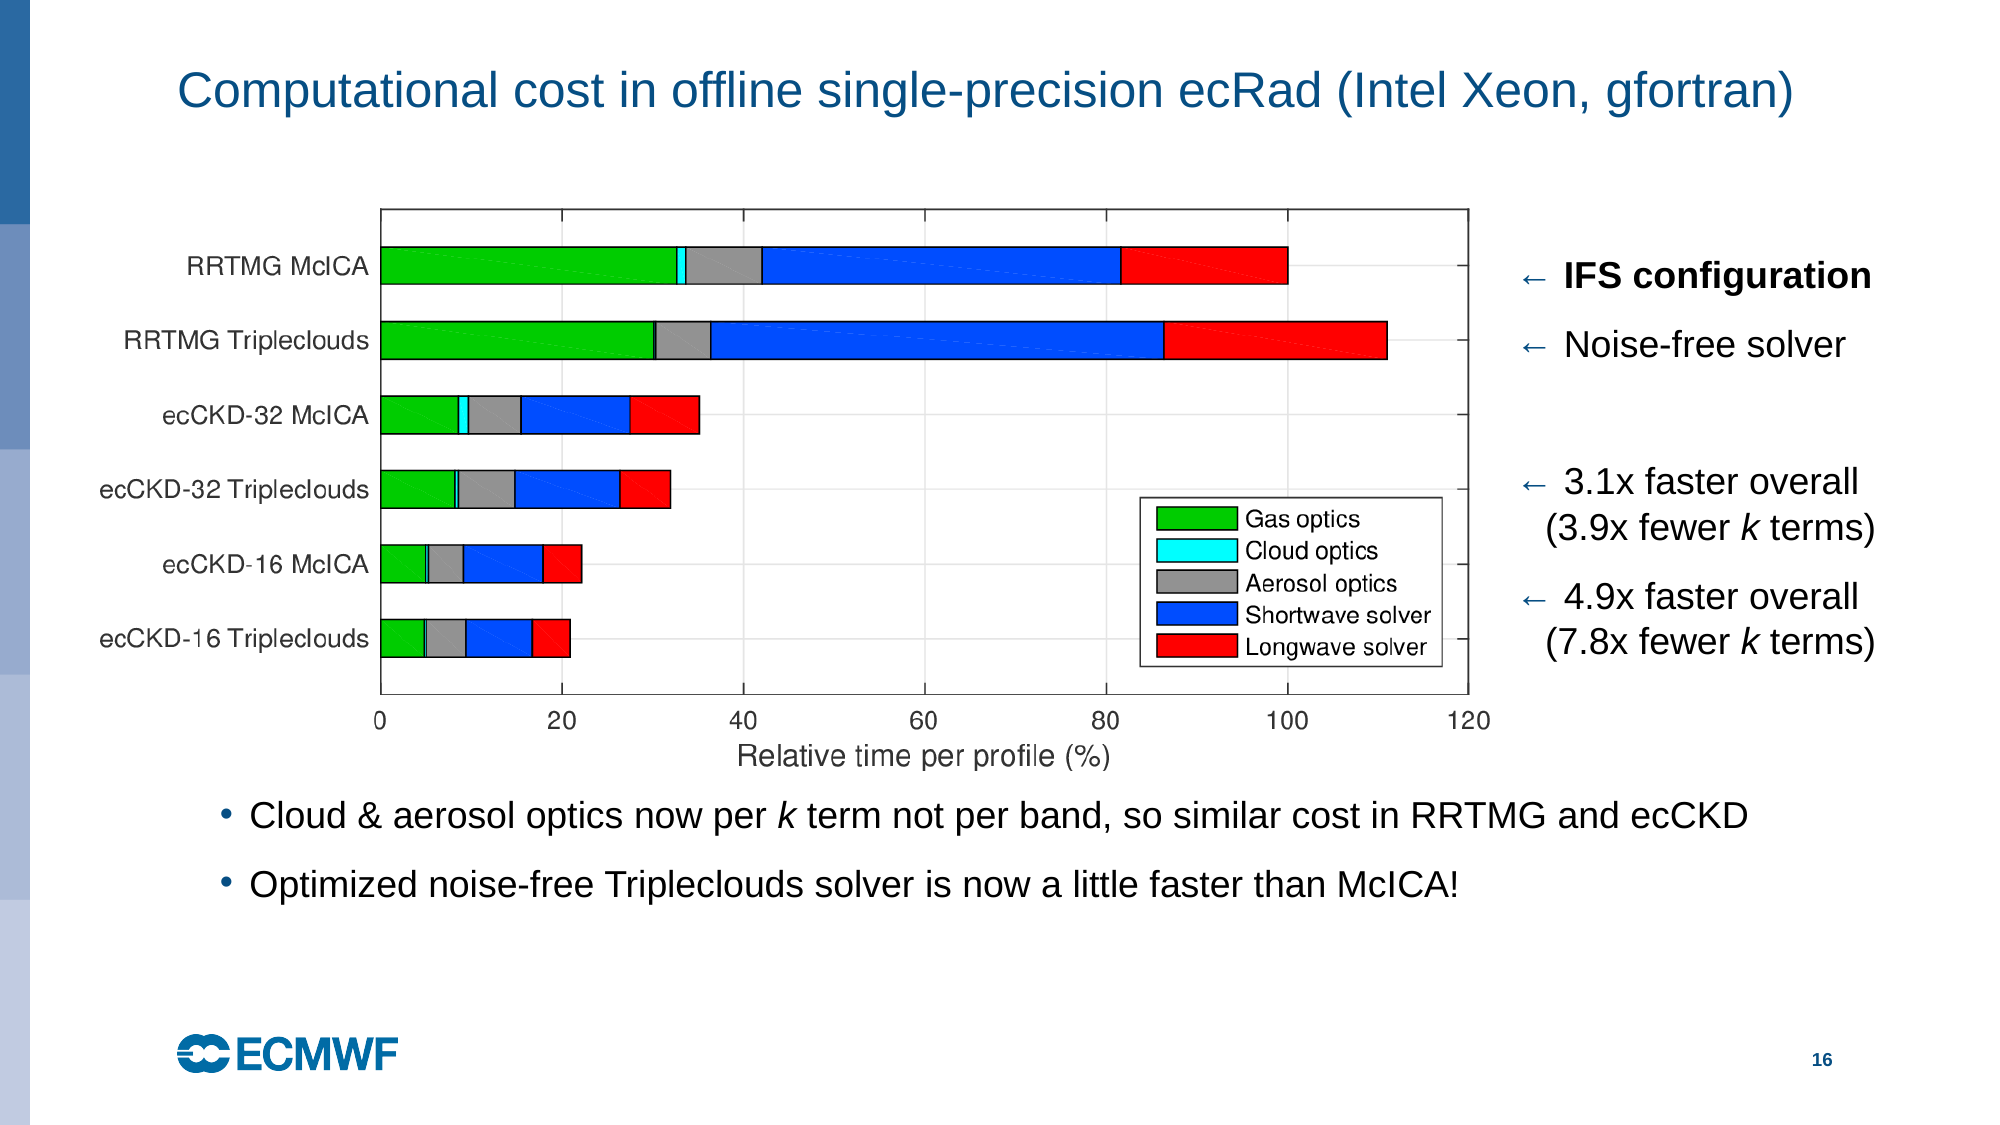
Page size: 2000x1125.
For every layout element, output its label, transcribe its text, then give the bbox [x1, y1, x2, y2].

picture [96, 207, 1492, 771]
slide_number 16 [1645, 1034, 2000, 1071]
picture [177, 1034, 398, 1073]
list Cloud & aerosol optics now per k term not per band, so similar cost in RRTMG and ecCKD Optimized noise-free Tripleclouds solver is now a little faster than McICA! [219, 789, 1823, 972]
picture [0, 0, 30, 1125]
title Computational cost in offline single-precision ecRad (Intel Xeon, gfortran) [177, 59, 1823, 120]
text_box IFS configuration Noise-free solver 3.1x faster overall (3.9x fewer k terms) 4.9x faster overall (7.8x fewer k terms) [1515, 249, 1915, 676]
